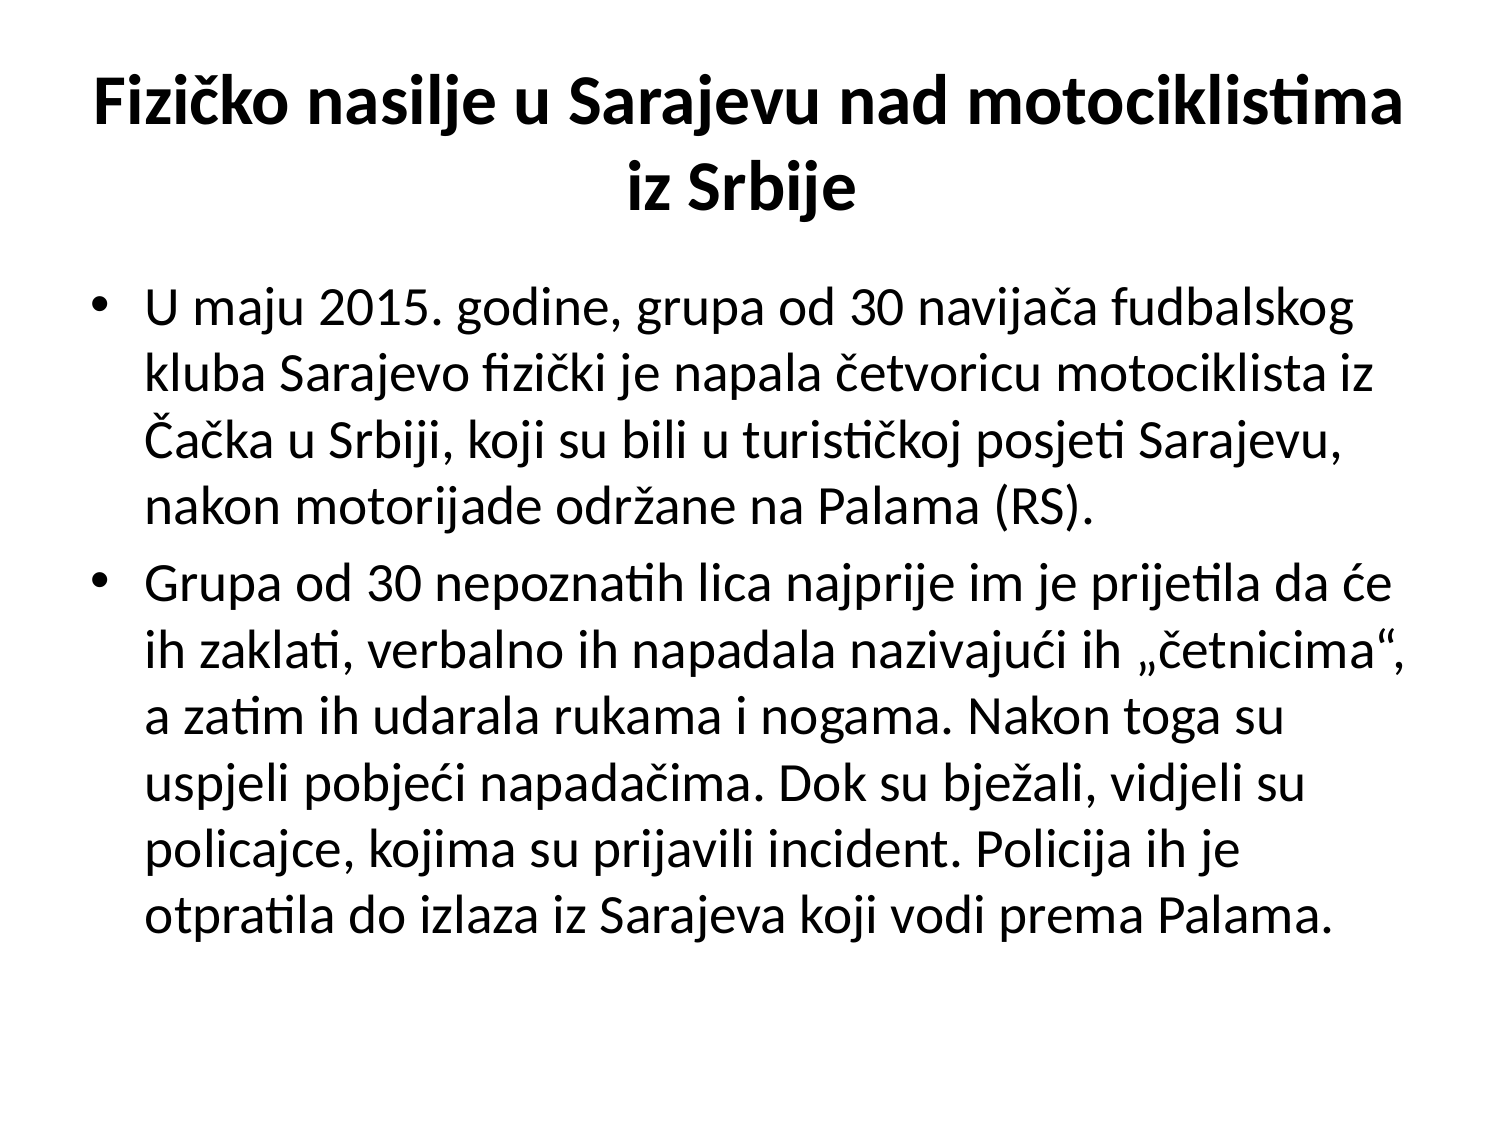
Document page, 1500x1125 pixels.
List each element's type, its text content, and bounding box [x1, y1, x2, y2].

list U maju 2015. godine, grupa od 30 navijača fudbalskog kluba Sarajevo fizički je napala četvoricu motociklista iz Čačka u Srbiji, koji su bili u turističkoj posjeti Sarajevu, nakon motorijade održane na Palama (RS). Grupa od 30 nepoznatih lica najprije im je prijetila da će ih zaklati, verbalno ih napadala nazivajući ih „četnicima“, a zatim ih udarala rukama i nogama. Nakon toga su uspjeli pobjeći napadačima. Dok su bježali, vidjeli su policajce, kojima su prijavili incident. Policija ih je otpratila do izlaza iz Sarajeva koji vodi prema Palama. [75, 262, 1425, 1005]
title Fizičko nasilje u Sarajevu nad motociklistima iz Srbije [75, 45, 1425, 233]
